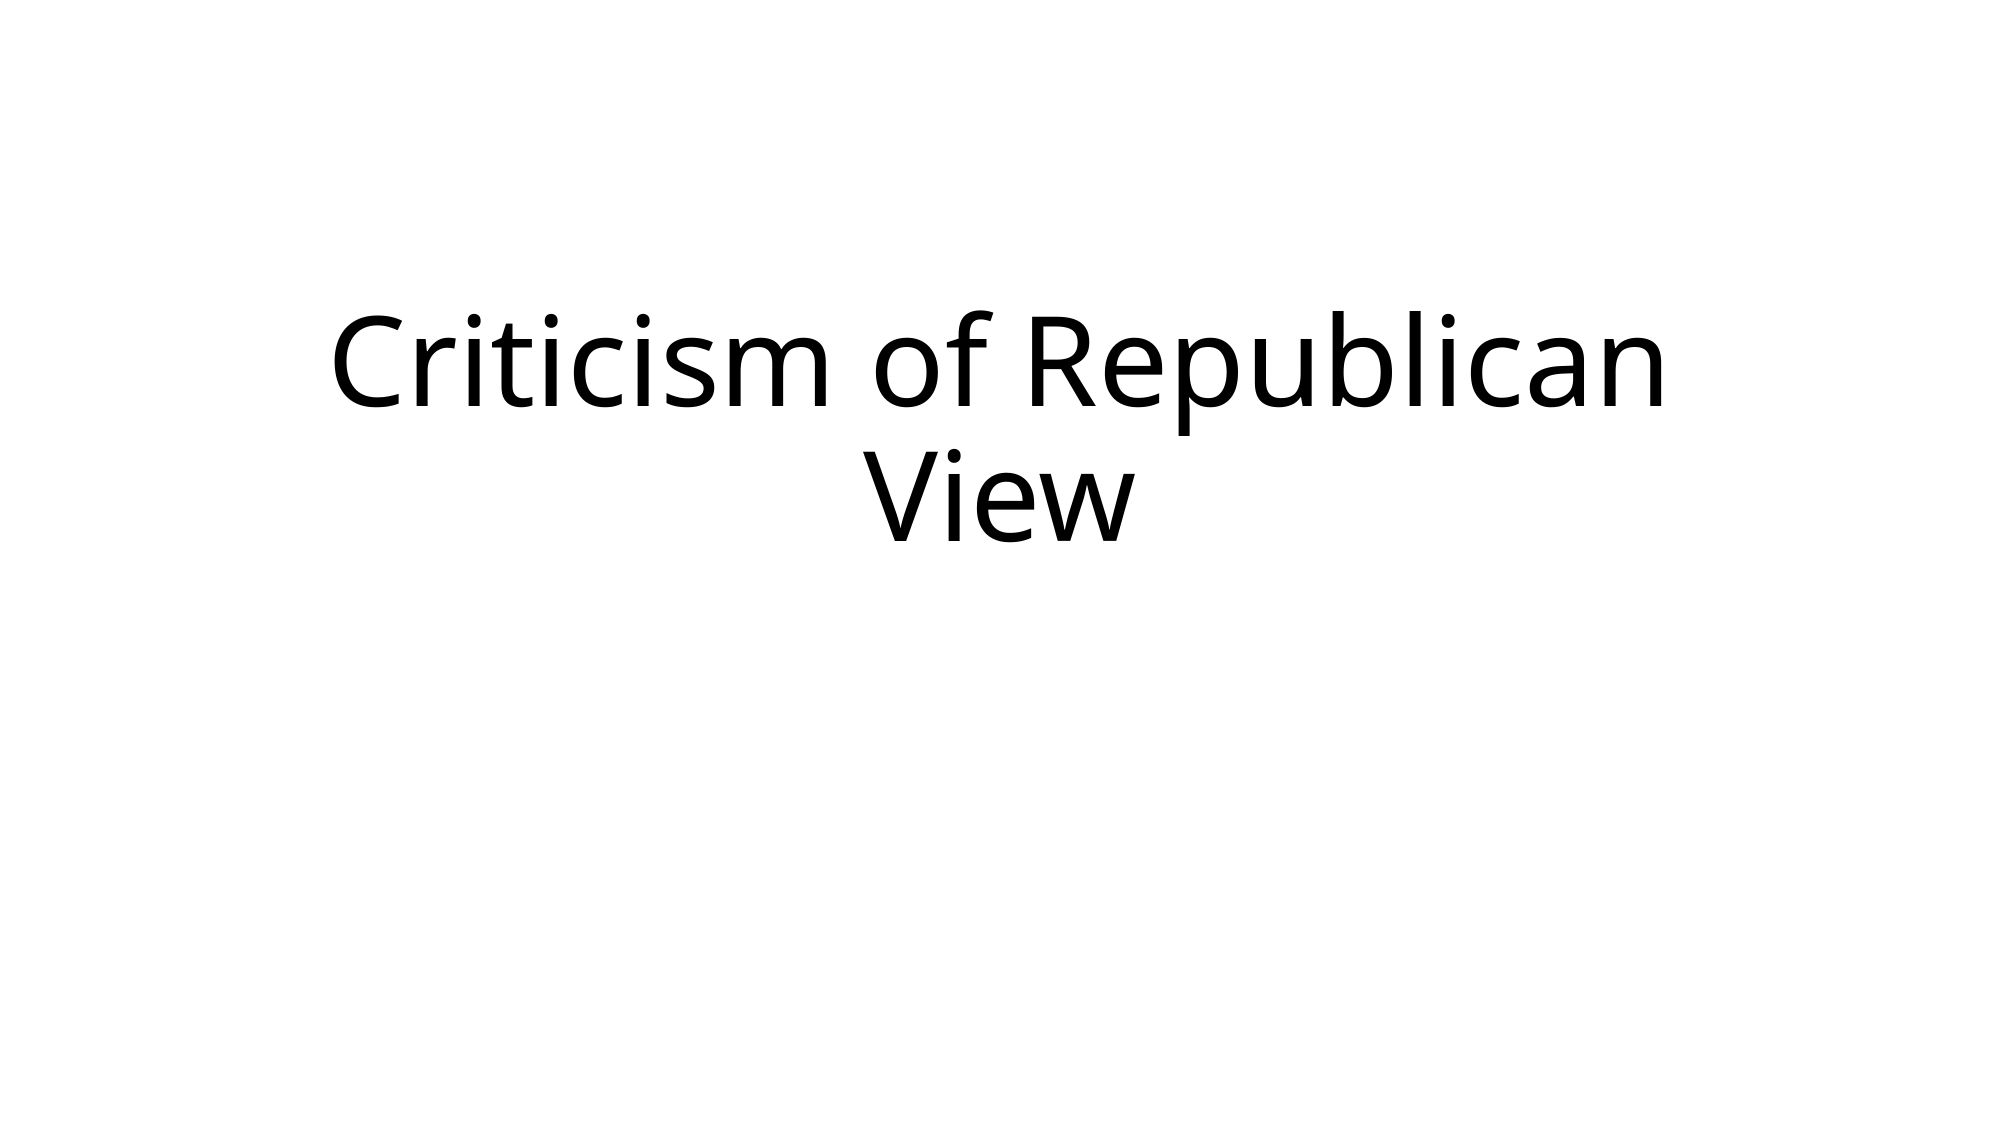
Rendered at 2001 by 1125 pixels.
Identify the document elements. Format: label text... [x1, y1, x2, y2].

title Criticism of Republican View [249, 184, 1750, 576]
